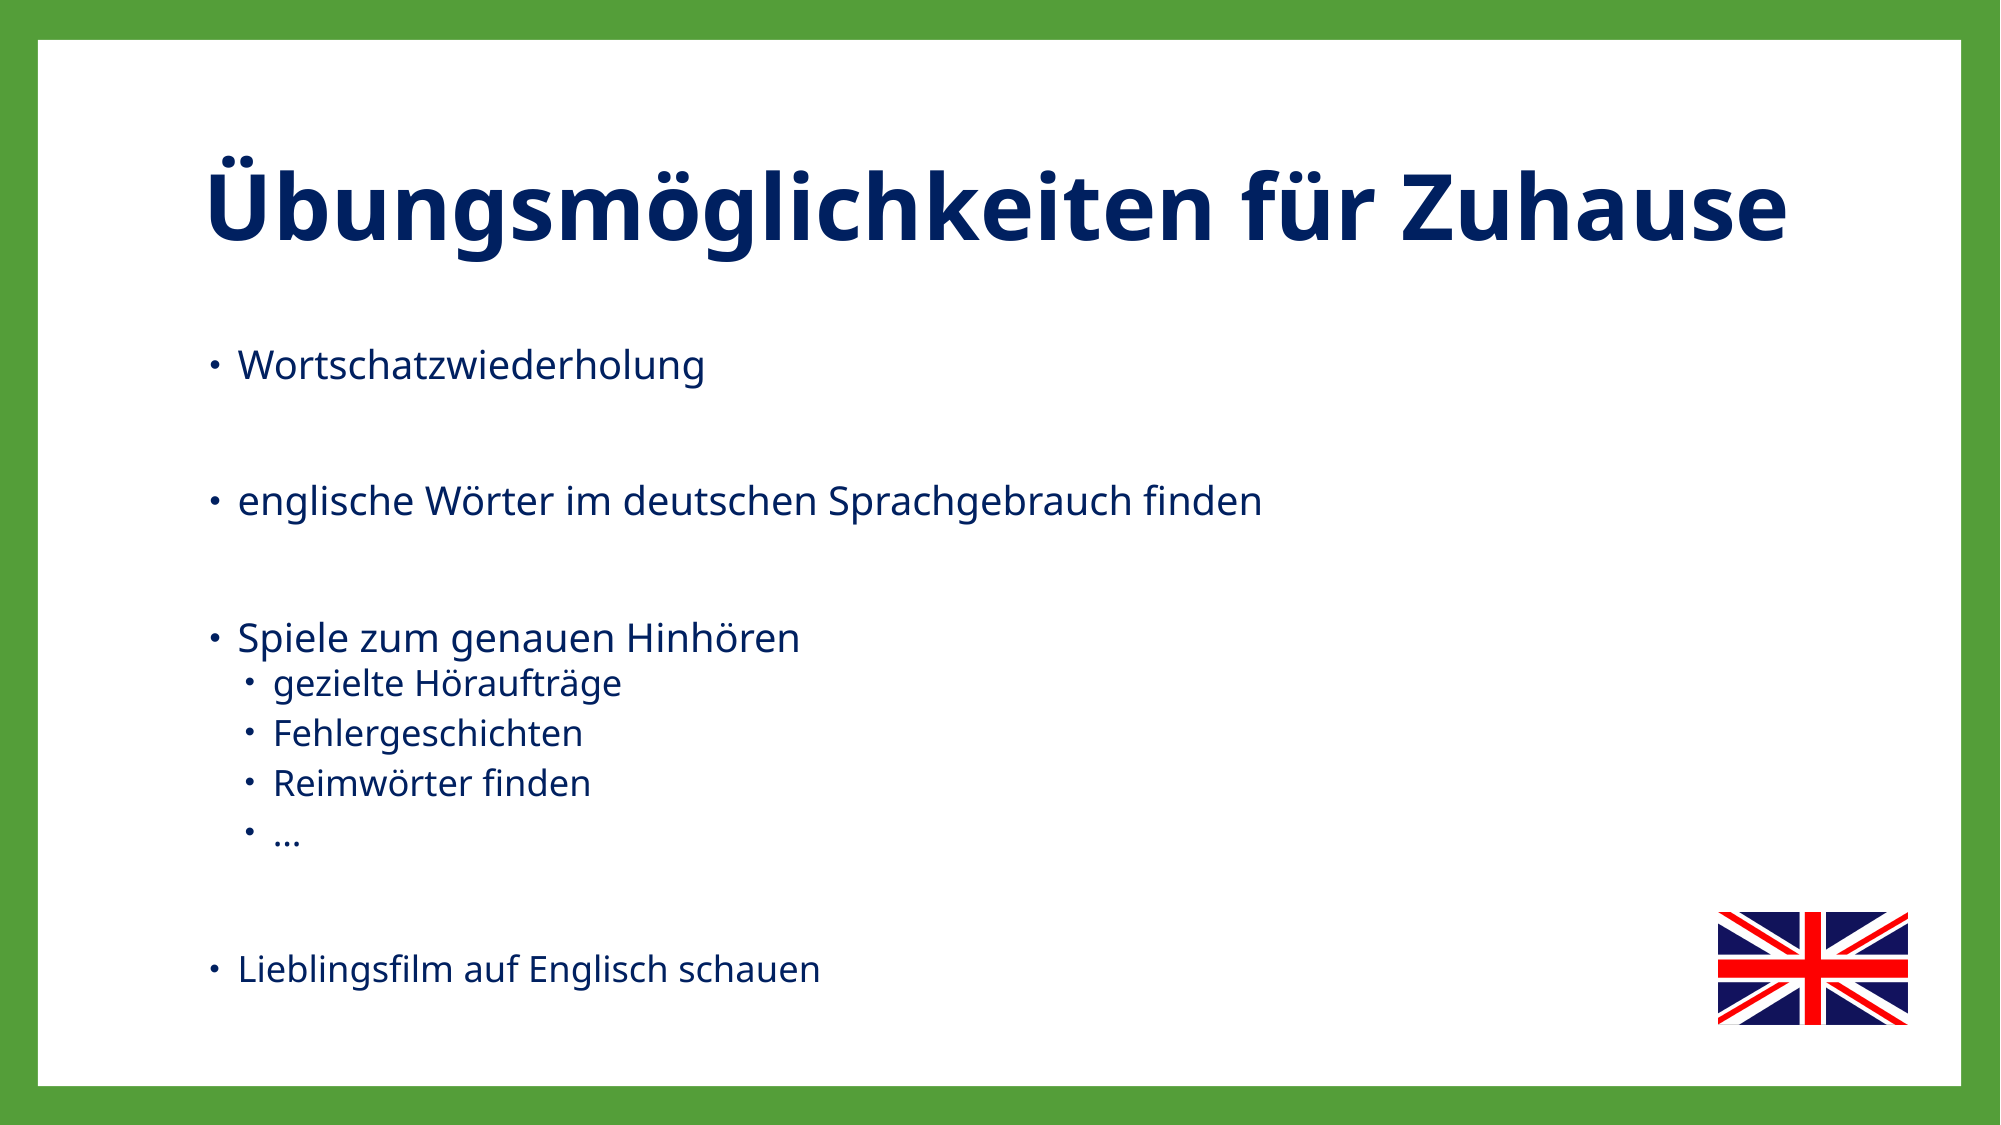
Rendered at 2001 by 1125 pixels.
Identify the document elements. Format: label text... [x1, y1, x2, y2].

list Wortschatzwiederholung englische Wörter im deutschen Sprachgebrauch finden Spiele zum genauen Hinhören gezielte Höraufträge Fehlergeschichten Reimwörter finden … Lieblingsfilm auf Englisch schauen [187, 337, 1808, 1000]
title Übungsmöglichkeiten für Zuhause [187, 99, 1808, 323]
picture [1717, 912, 1908, 1026]
